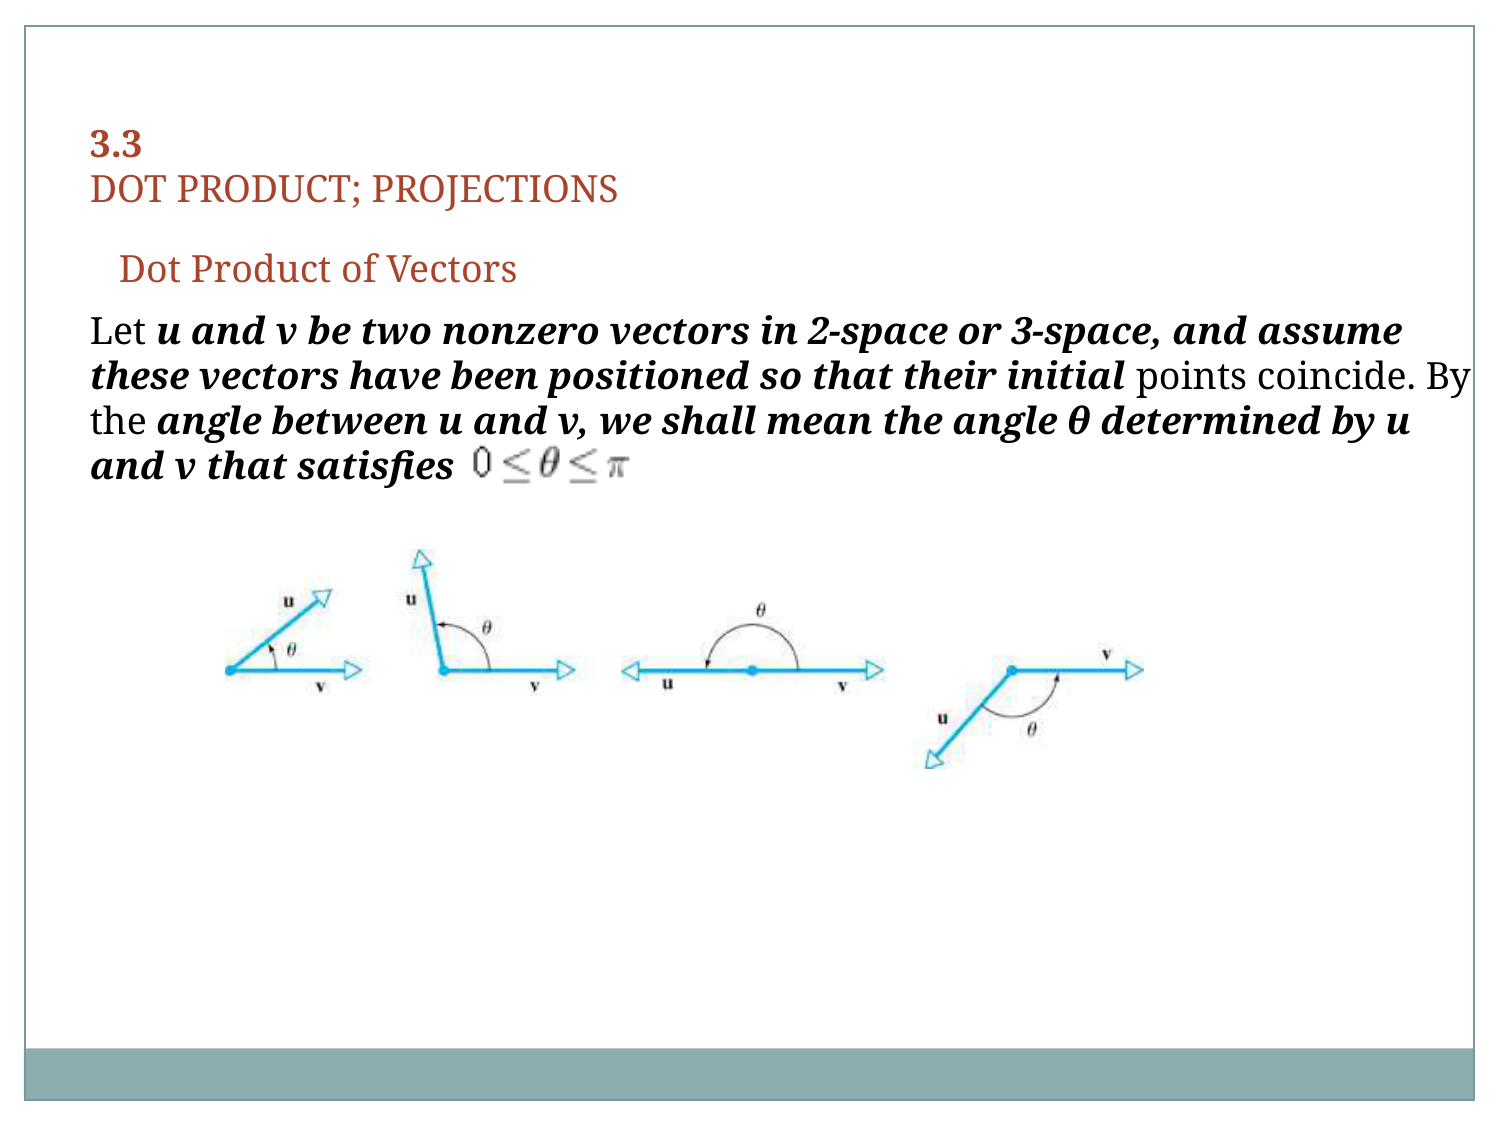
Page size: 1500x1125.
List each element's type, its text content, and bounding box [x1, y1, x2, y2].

text_box Let u and v be two nonzero vectors in 2-space or 3-space, and assume these vectors have been positioned so that their initial points coincide. By the angle between u and v, we shall mean the angle θ determined by u and v that satisfies [74, 299, 1500, 495]
picture [224, 549, 1144, 769]
text_box Dot Product of Vectors [104, 237, 533, 298]
picture [462, 437, 639, 496]
text_box 3.3 DOT PRODUCT; PROJECTIONS [74, 112, 825, 218]
